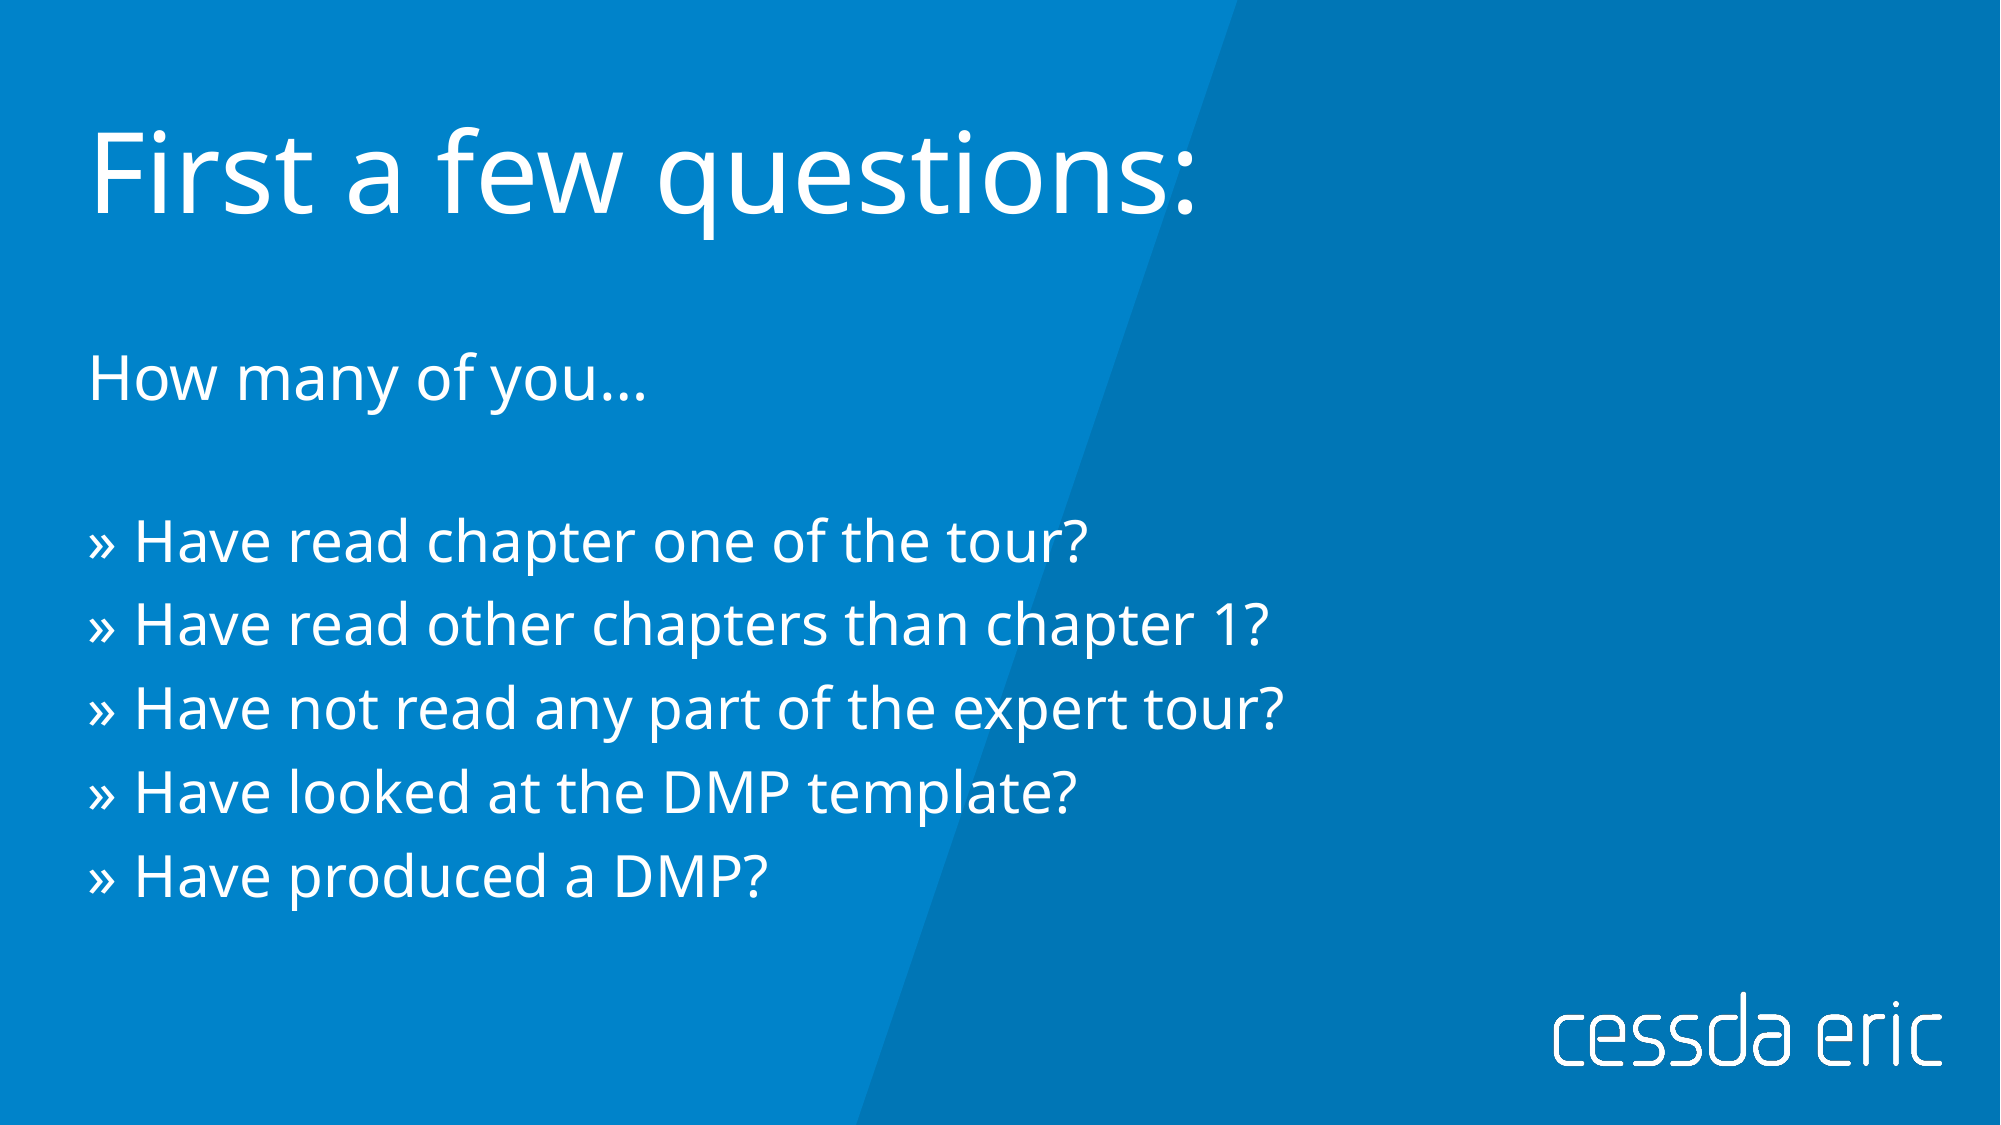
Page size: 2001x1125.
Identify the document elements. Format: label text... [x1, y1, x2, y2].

picture [1552, 984, 1953, 1072]
subtitle How many of you… [72, 330, 1828, 455]
text_box Have read chapter one of the tour? Have read other chapters than chapter 1? Have not read any part of the expert tour? Have looked at the DMP template? Have produced a DMP? [72, 504, 1476, 1072]
title First a few questions: [72, 109, 1828, 299]
